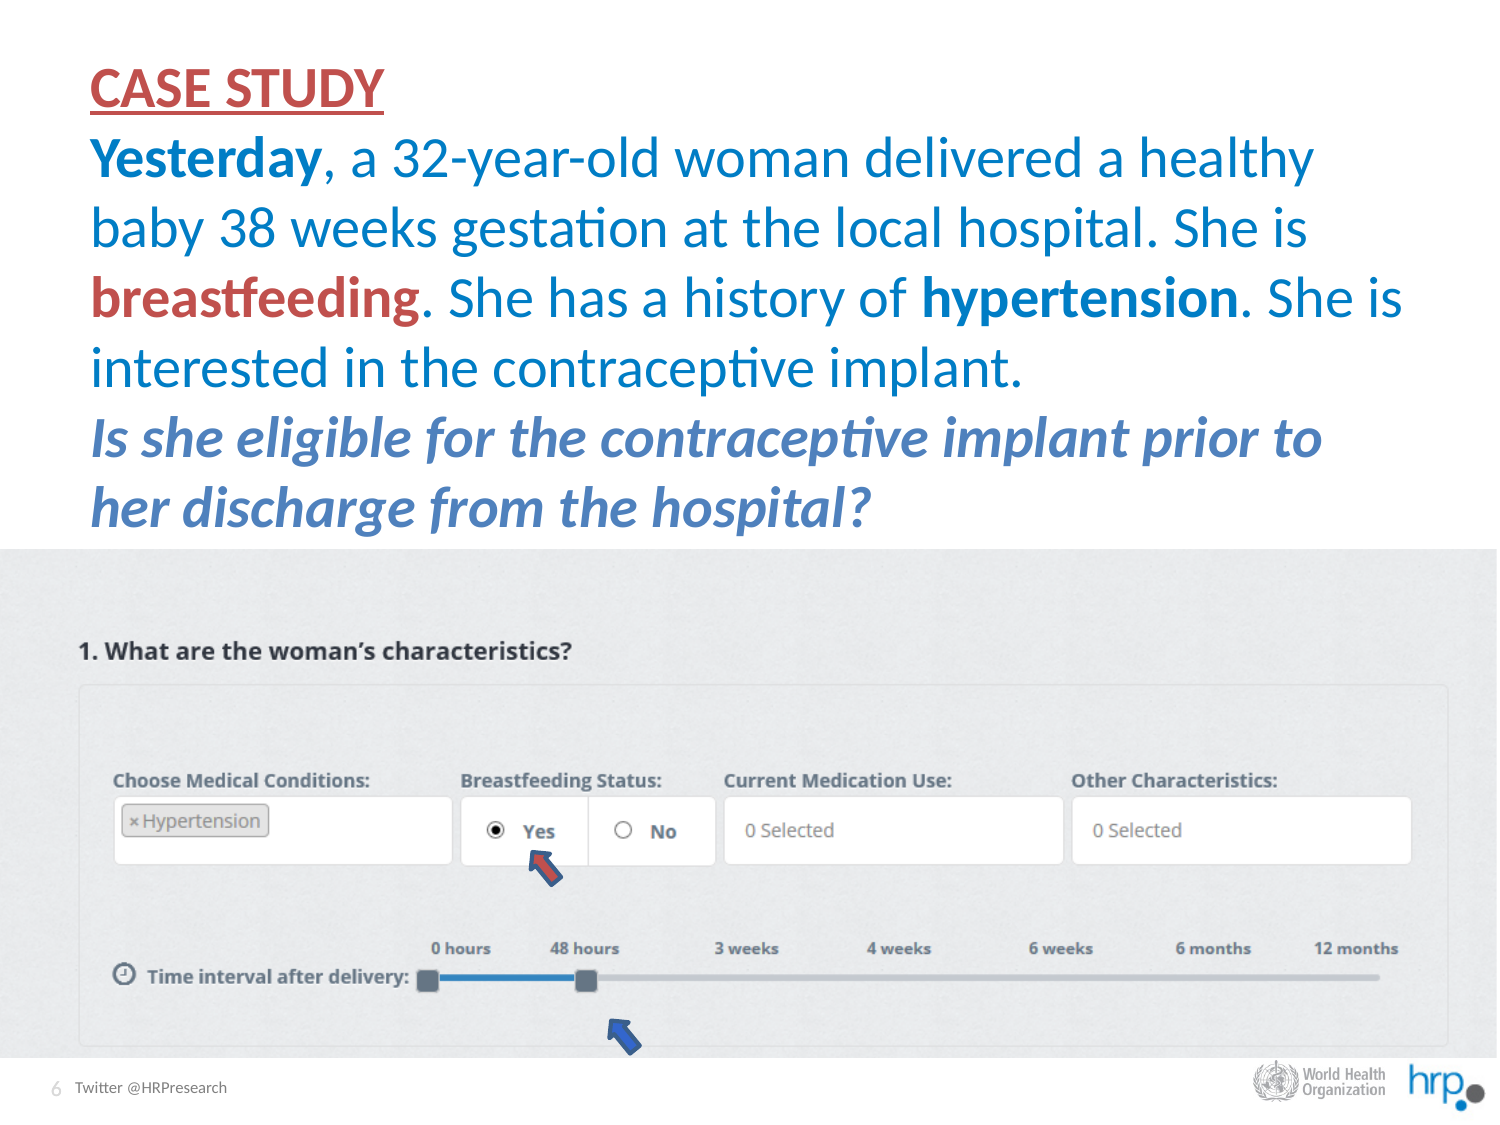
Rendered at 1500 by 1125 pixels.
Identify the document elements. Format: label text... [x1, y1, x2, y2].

picture [1253, 1060, 1385, 1102]
picture [0, 549, 1497, 1122]
title CASE STUDY Yesterday, a 32-year-old woman delivered a healthy baby 38 weeks gestation at the local hospital. She is breastfeeding. She has a history of hypertension. She is interested in the contraceptive implant. Is she eligible for the contraceptive implant prior to her discharge from the hospital? [75, 45, 1425, 548]
